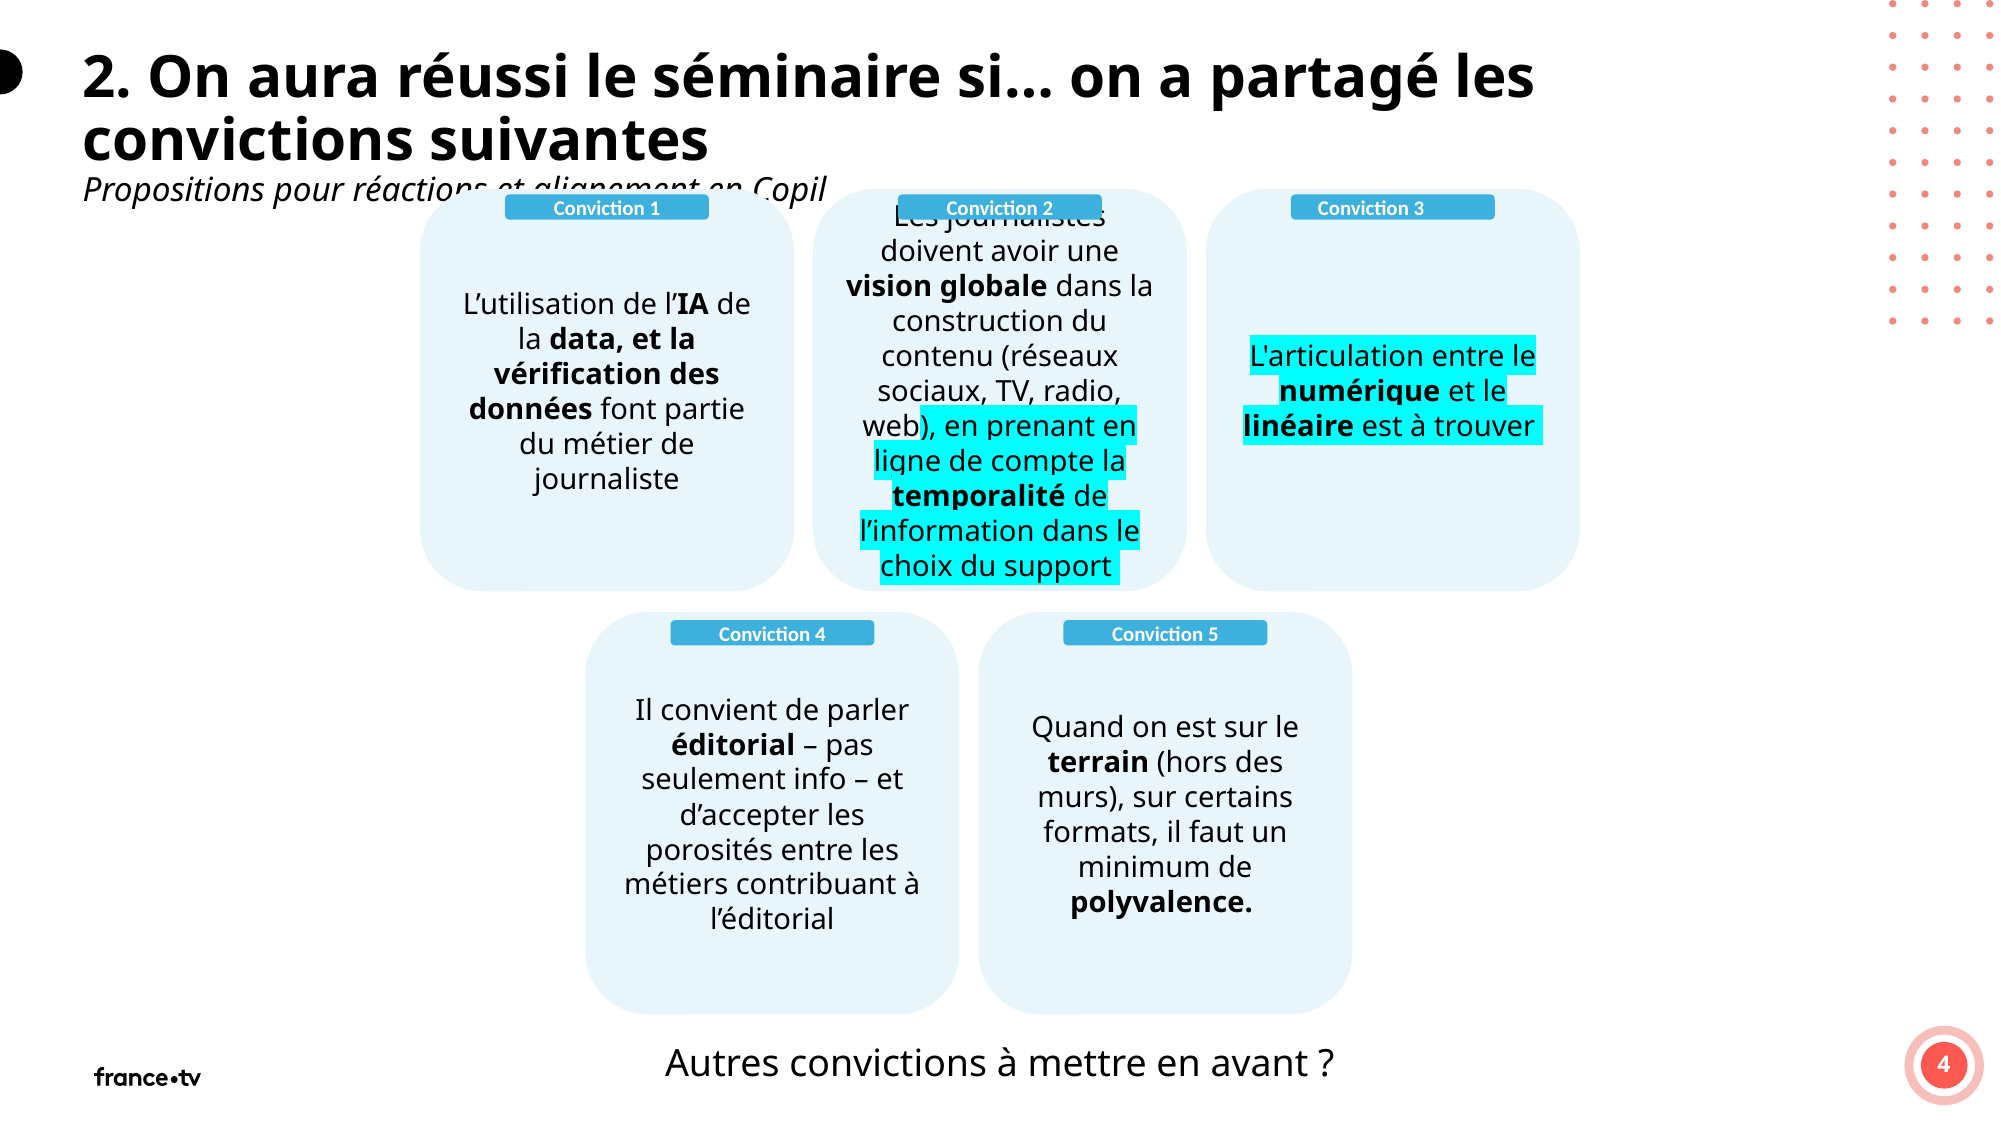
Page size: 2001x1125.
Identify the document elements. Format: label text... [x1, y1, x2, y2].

picture [94, 1067, 201, 1086]
text_box Conviction 1 [504, 193, 710, 221]
text_box Conviction 3 [1289, 193, 1496, 221]
text_box Les journalistes doivent avoir une vision globale dans la construction du contenu (réseaux sociaux, TV, radio, web), en prenant en ligne de compte la temporalité de l’information dans le choix du support [811, 187, 1188, 593]
text_box Conviction 5 [1062, 619, 1269, 647]
text_box Il convient de parler éditorial – pas seulement info – et d’accepter les porosités entre les métiers contribuant à l’éditorial [584, 611, 961, 1016]
text_box Conviction 4 [669, 619, 876, 647]
text_box Autres convictions à mettre en avant ? [418, 1025, 1581, 1097]
text_box Conviction 2 [896, 193, 1103, 221]
text_box L’utilisation de l’IA de la data, et la vérification des données font partie du métier de journaliste [418, 187, 795, 593]
text_box L'articulation entre le numérique et le linéaire est à trouver [1204, 187, 1581, 593]
list 2. On aura réussi le séminaire si… on a partagé les convictions suivantes Propositions pour réactions et alignement en Copil [0, 0, 1895, 189]
text_box Quand on est sur le terrain (hors des murs), sur certains formats, il faut un minimum de polyvalence. [977, 611, 1354, 1016]
